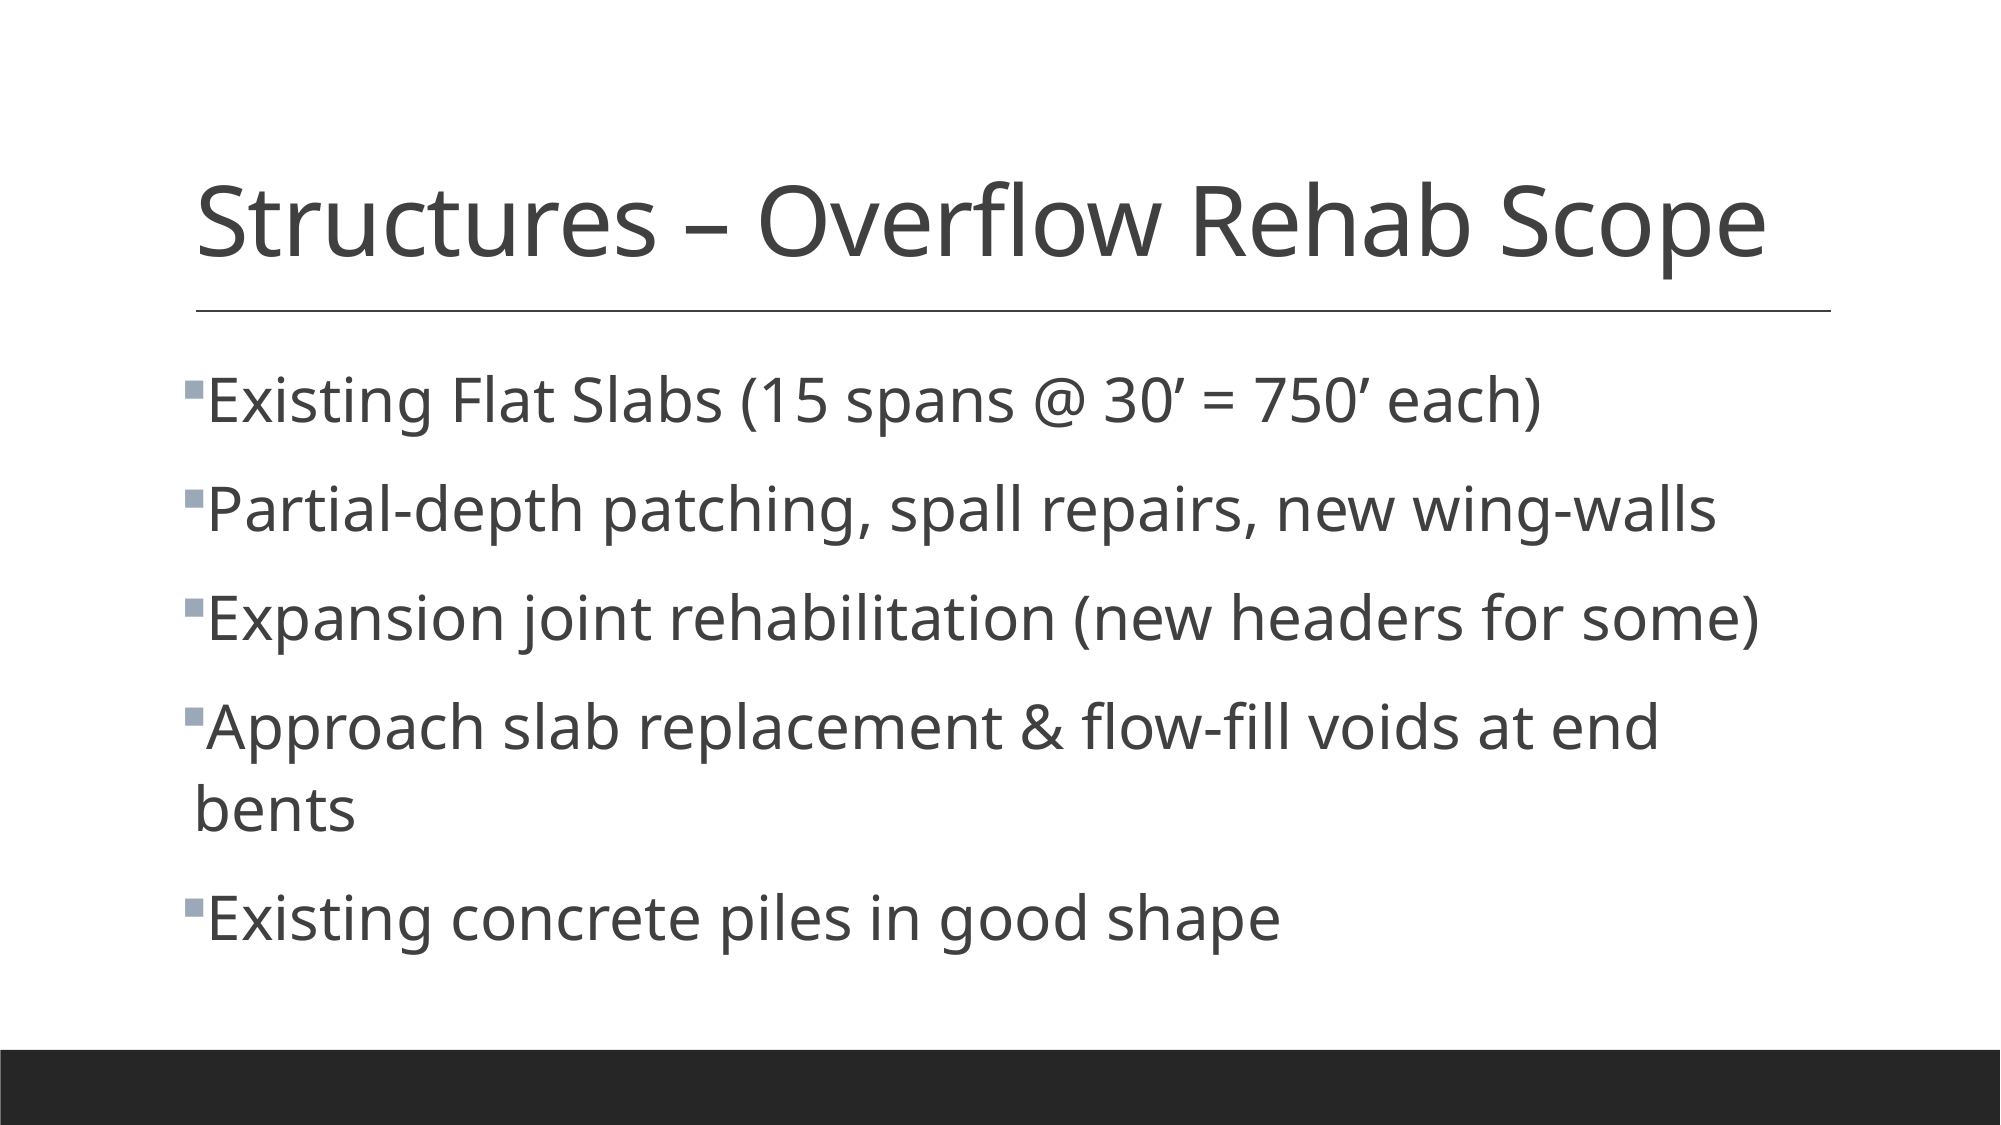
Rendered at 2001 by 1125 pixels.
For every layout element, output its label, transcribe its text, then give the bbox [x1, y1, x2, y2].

title Structures – Overflow Rehab Scope [180, 47, 1866, 285]
list Existing Flat Slabs (15 spans @ 30’ = 750’ each) Partial-depth patching, spall repairs, new wing-walls Expansion joint rehabilitation (new headers for some) Approach slab replacement & flow-fill voids at end bents Existing concrete piles in good shape [180, 345, 1830, 963]
